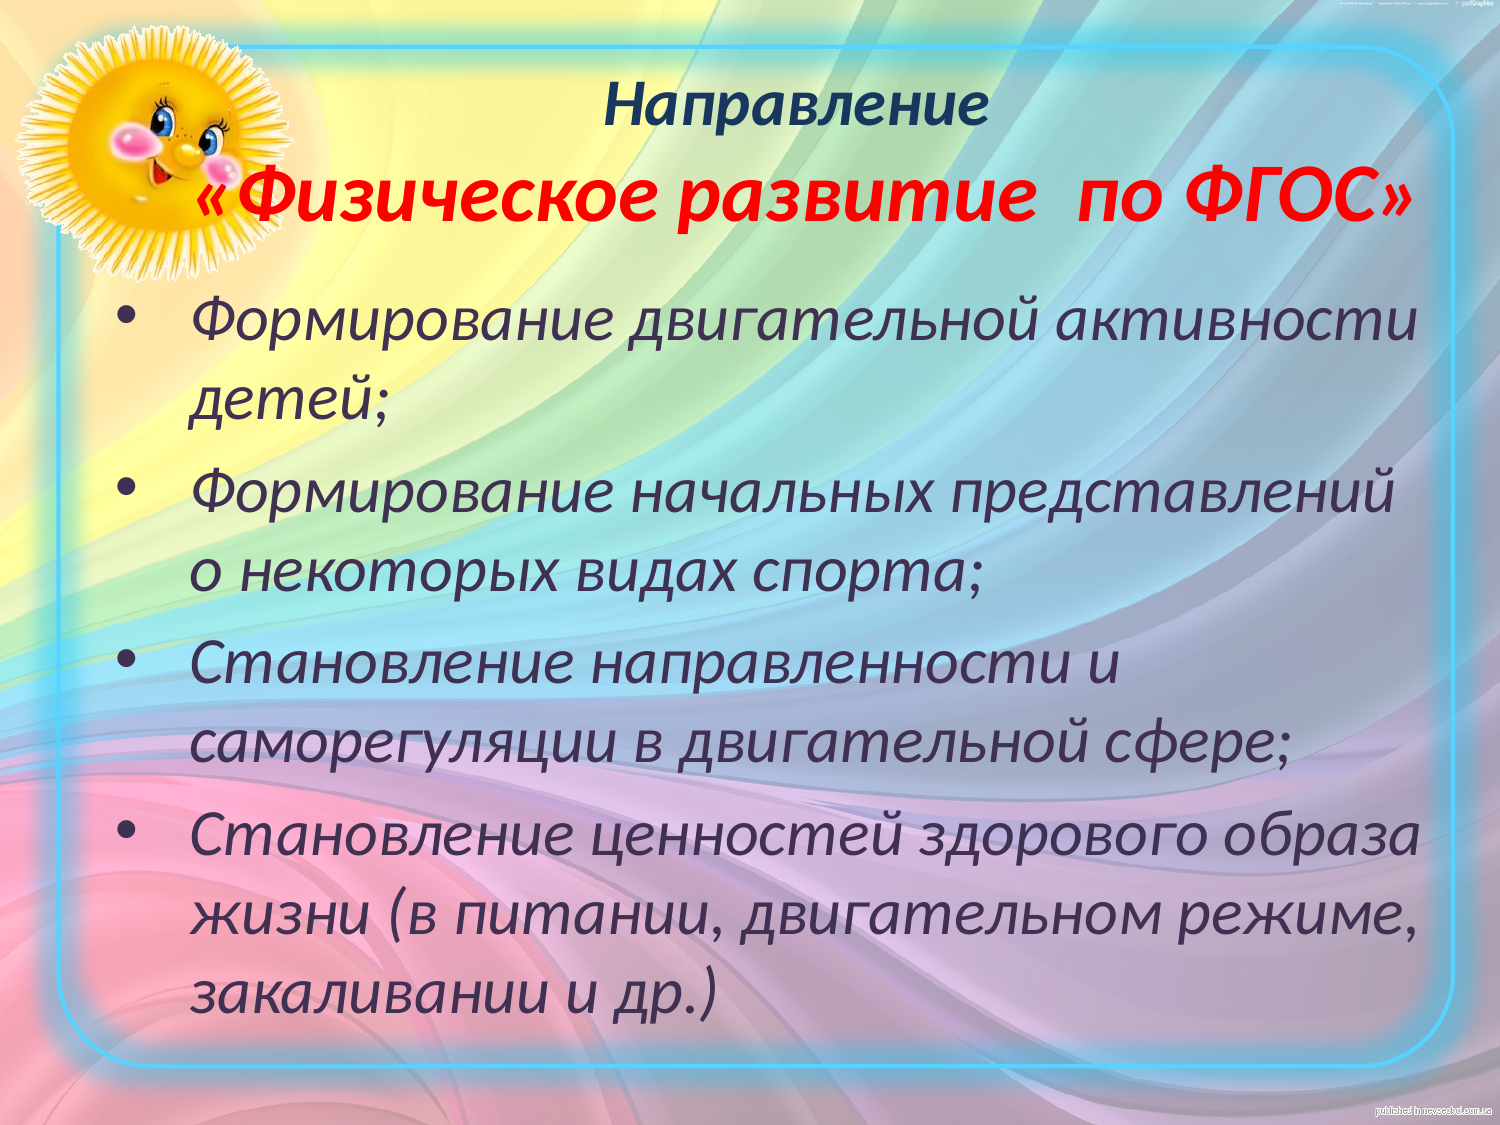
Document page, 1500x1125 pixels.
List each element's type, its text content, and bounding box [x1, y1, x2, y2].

text_box Формирование двигательной активности детей; Формирование начальных представлений о некоторых видах спорта; Становление направленности и саморегуляции в двигательной сфере; Становление ценностей здорового образа жизни (в питании, двигательном режиме, закаливании и др.) [100, 267, 1449, 1035]
text_box Направление «Физическое развитие по ФГОС» [140, 51, 1454, 246]
picture [11, 11, 340, 340]
